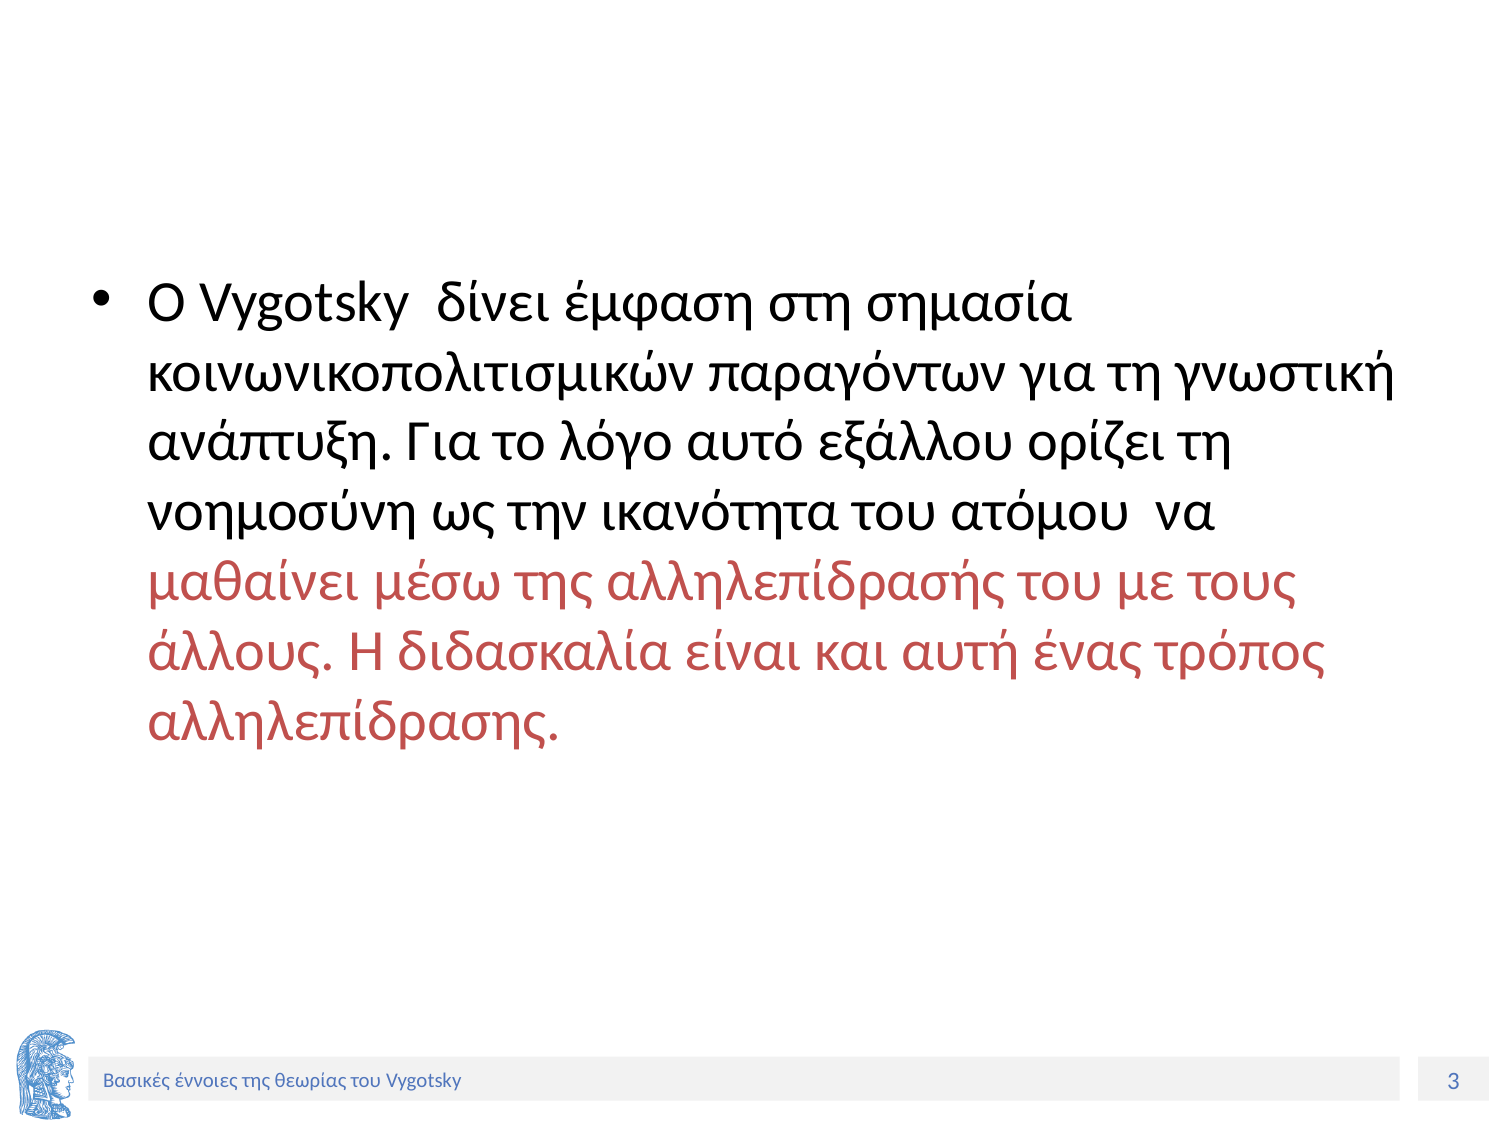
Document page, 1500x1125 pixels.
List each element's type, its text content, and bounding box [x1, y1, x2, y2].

picture [9, 1026, 81, 1120]
list Ο Vygotsky δίνει έμφαση στη σημασία κοινωνικοπολιτισμικών παραγόντων για τη γνωστική ανάπτυξη. Για το λόγο αυτό εξάλλου ορίζει τη νοημοσύνη ως την ικανότητα του ατόμου να μαθαίνει μέσω της αλληλεπίδρασής του με τους άλλους. Η διδασκαλία είναι και αυτή ένας τρόπος αλληλεπίδρασης. [76, 255, 1427, 998]
